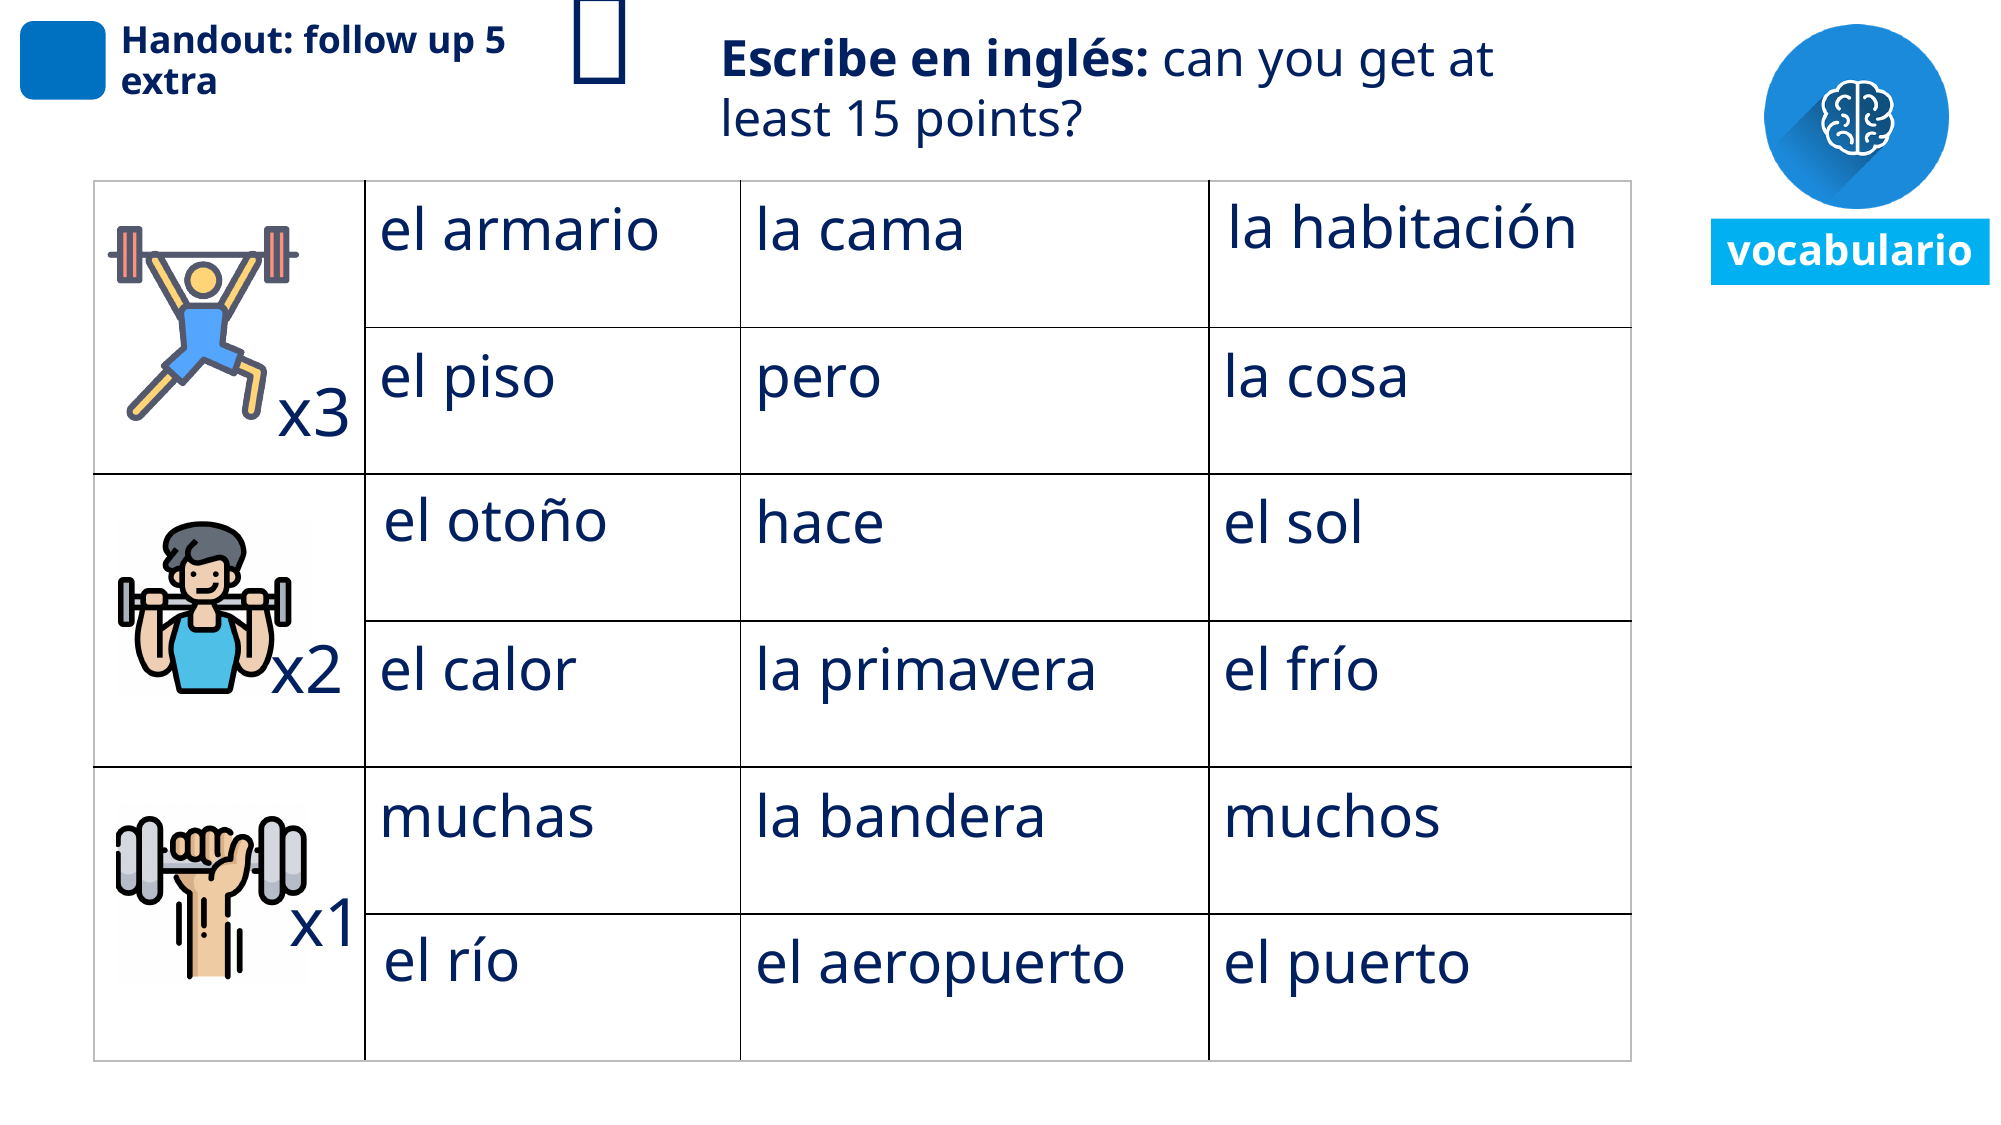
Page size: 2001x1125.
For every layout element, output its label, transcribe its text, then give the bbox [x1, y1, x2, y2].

table_header el armario [366, 182, 740, 327]
picture [116, 803, 308, 985]
table_cell [95, 475, 364, 766]
text_box Escribe en inglés: can you get at least 15 points? [705, 19, 1631, 154]
table_cell el otoño [366, 475, 740, 620]
table_header la habitación [1210, 182, 1630, 327]
title Handout: follow up 5 extra [105, 14, 547, 110]
table_cell la cosa [1210, 328, 1630, 473]
text_box x2 [255, 619, 359, 715]
text_box [20, 21, 106, 100]
table_cell el sol [1210, 475, 1630, 620]
table_cell el puerto [1210, 915, 1630, 1060]
table_cell el piso [366, 328, 740, 473]
table_cell pero [741, 328, 1208, 473]
picture [116, 520, 312, 698]
picture [105, 226, 301, 422]
table_cell muchos [1210, 768, 1630, 913]
table_cell muchas [366, 768, 740, 913]
text_box  [547, 0, 726, 117]
table_cell el río [366, 915, 740, 1060]
table_cell la bandera [741, 768, 1208, 913]
table_cell el aeropuerto [741, 915, 1208, 1060]
table_header [95, 182, 364, 473]
table_cell el calor [366, 622, 740, 766]
picture [1764, 24, 1949, 209]
table_cell el frío [1210, 622, 1630, 766]
text_box x3 [263, 362, 367, 458]
table_header la cama [741, 182, 1208, 327]
text_box vocabulario [1711, 218, 1990, 285]
table_cell la primavera [741, 622, 1208, 766]
table_cell hace [741, 475, 1208, 620]
table_cell [95, 768, 364, 1060]
text_box x1 [308, 872, 378, 967]
